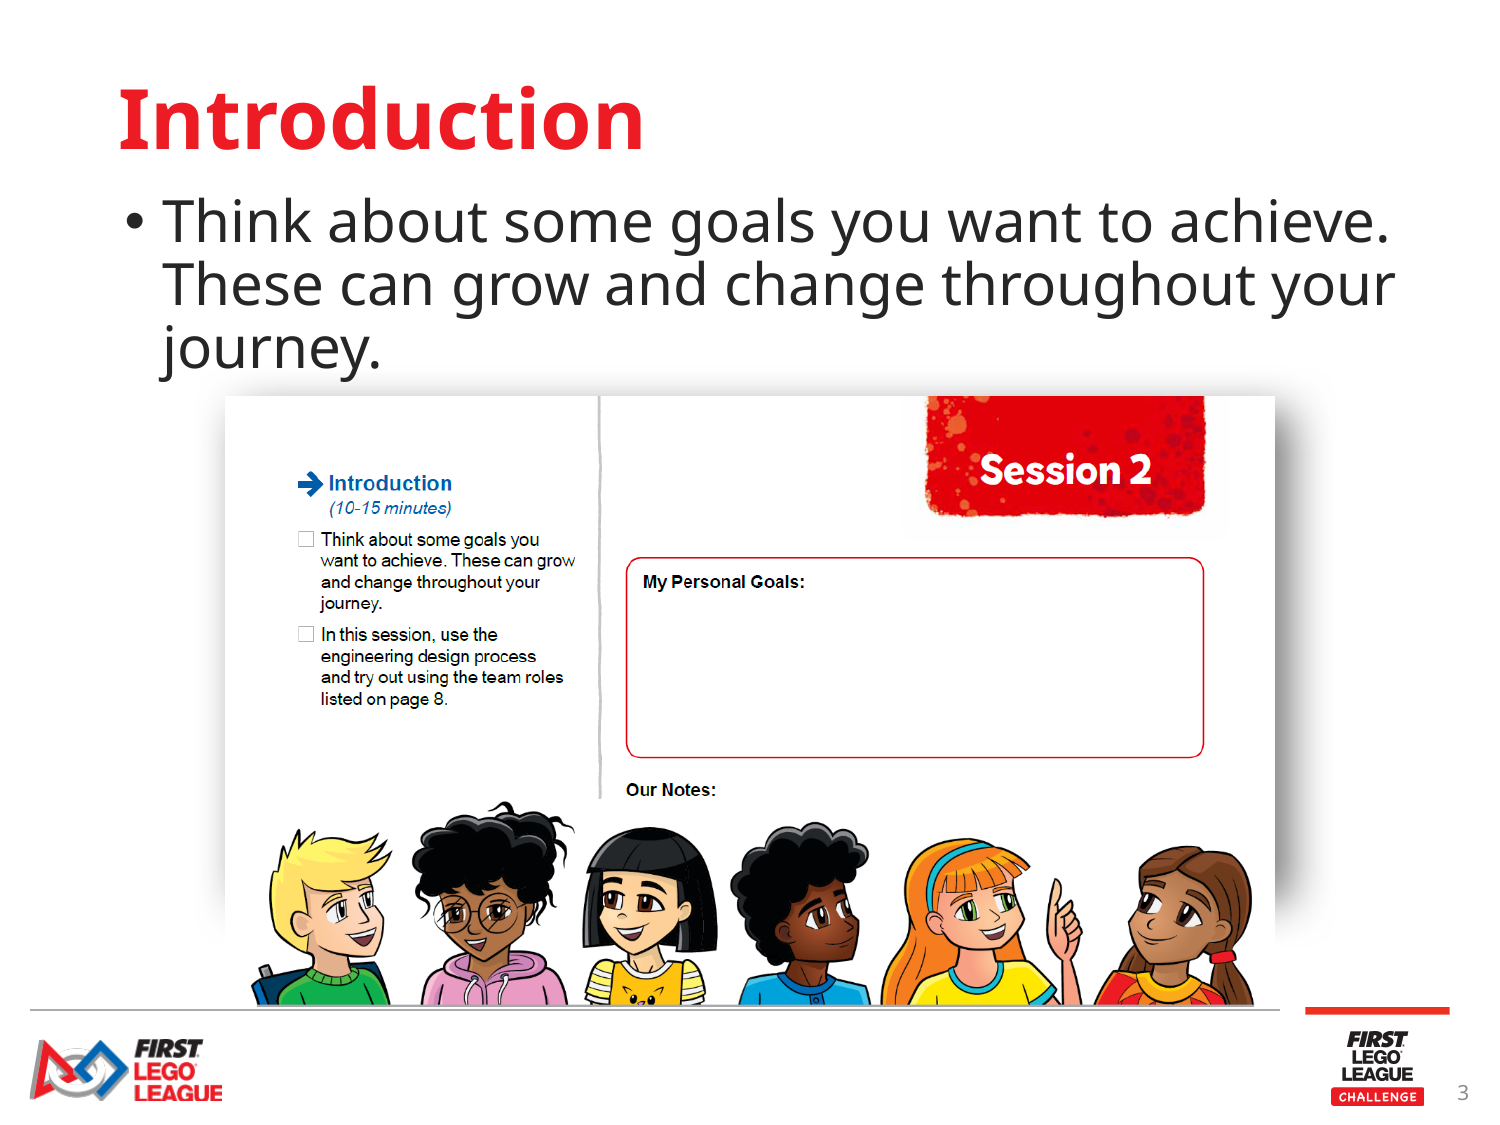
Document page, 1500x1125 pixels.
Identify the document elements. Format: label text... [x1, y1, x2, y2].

text_box Think about some goals you want to achieve. These can grow and change throughout your journey. [109, 184, 1459, 461]
picture [224, 396, 1275, 1007]
slide_number 3 [1425, 1076, 1484, 1111]
title Introduction [103, 59, 1397, 185]
